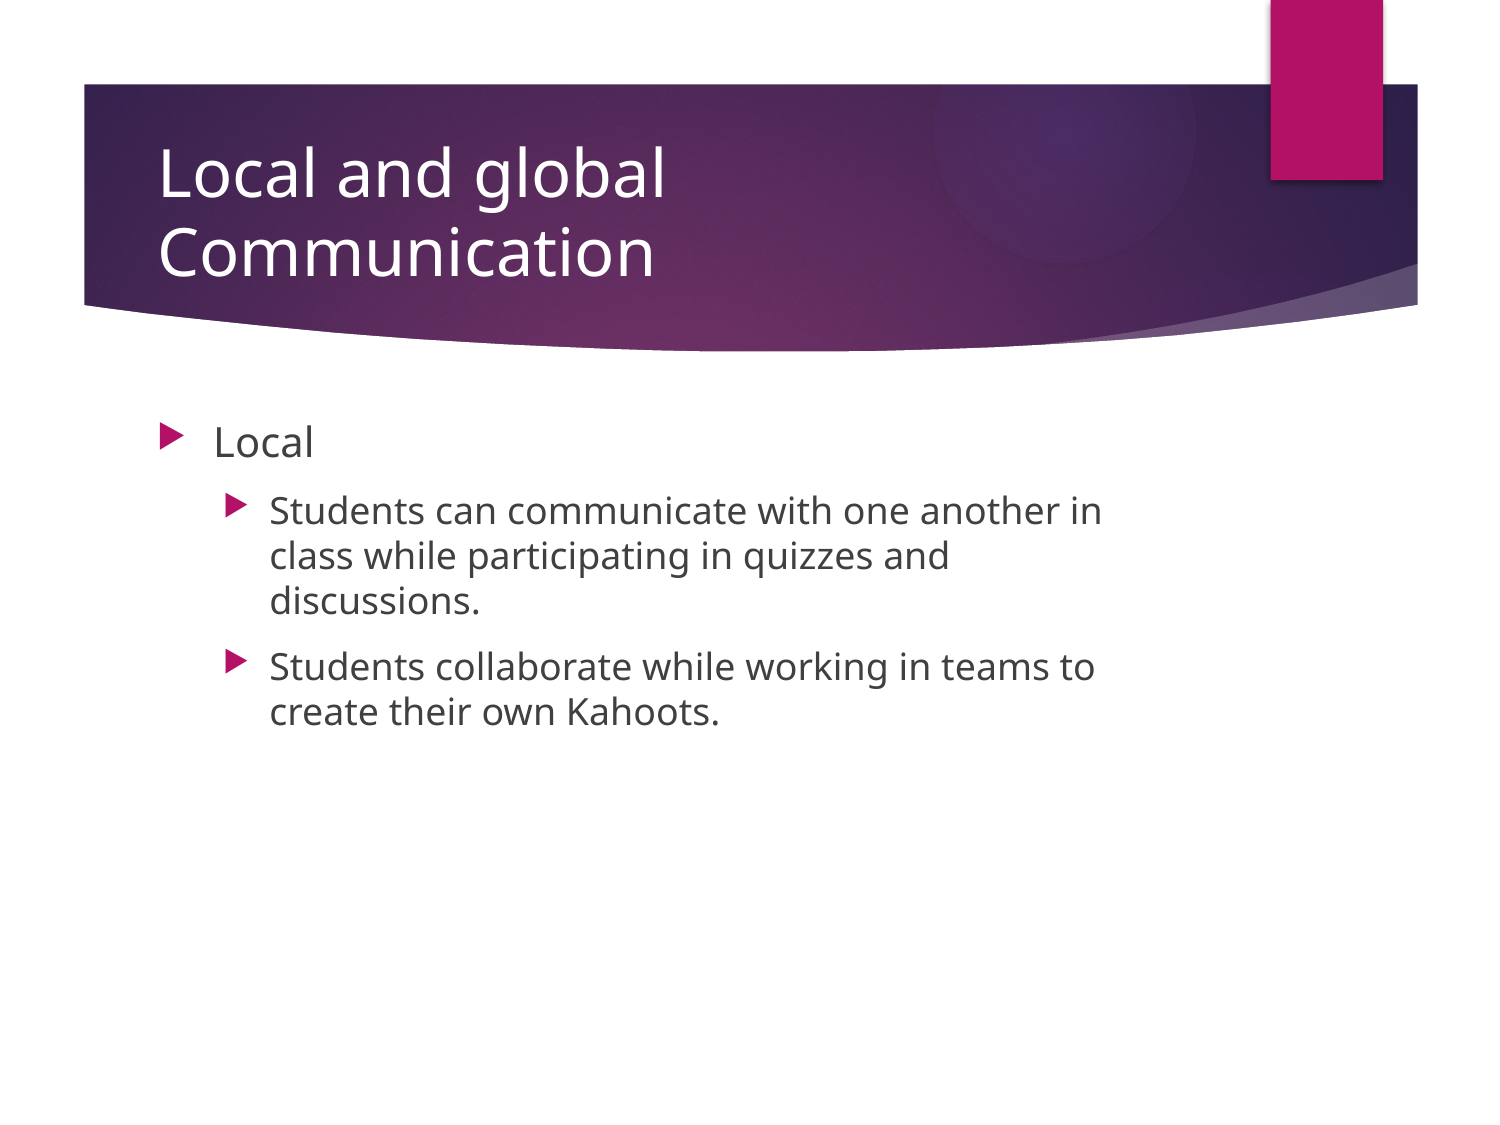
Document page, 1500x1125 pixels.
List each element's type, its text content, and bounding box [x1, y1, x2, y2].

list Local Students can communicate with one another in class while participating in quizzes and discussions. Students collaborate while working in teams to create their own Kahoots. [141, 408, 1183, 988]
title Local and global Communication [142, 152, 1183, 269]
